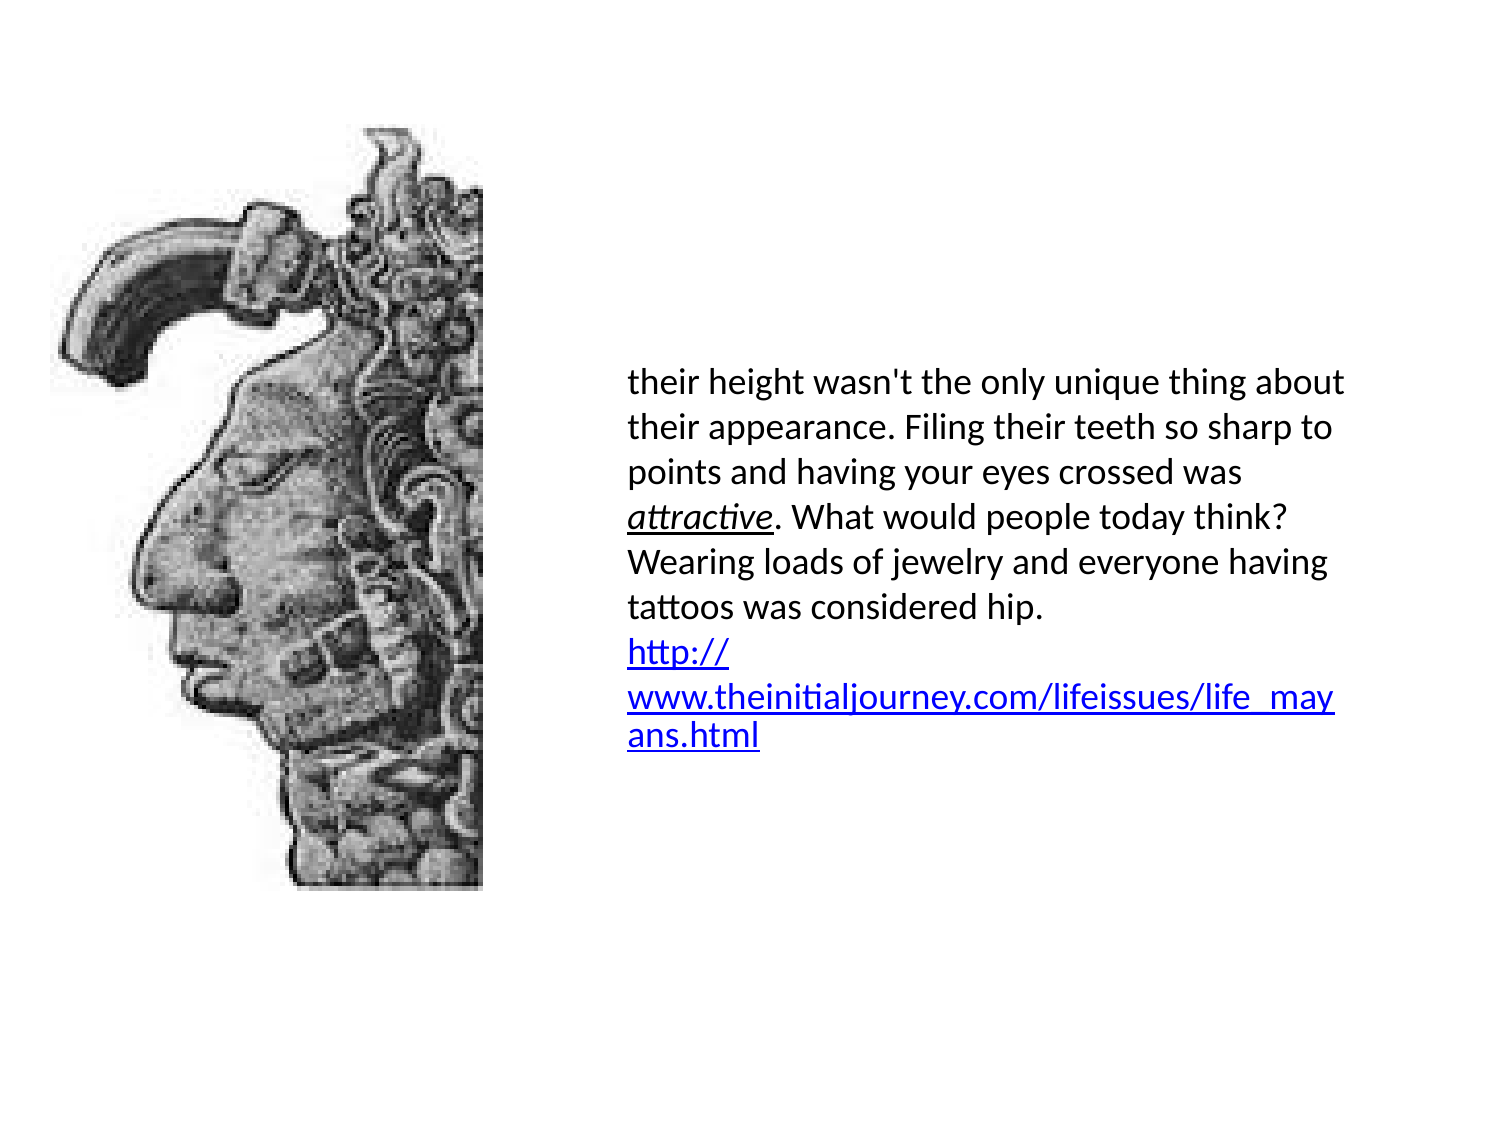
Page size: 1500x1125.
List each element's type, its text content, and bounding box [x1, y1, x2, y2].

text_box their height wasn't the only unique thing about their appearance. Filing their teeth so sharp to points and having your eyes crossed was attractive. What would people today think? Wearing loads of jewelry and everyone having tattoos was considered hip. http://www.theinitialjourney.com/lifeissues/life_mayans.html [612, 349, 1363, 815]
picture [49, 124, 483, 891]
